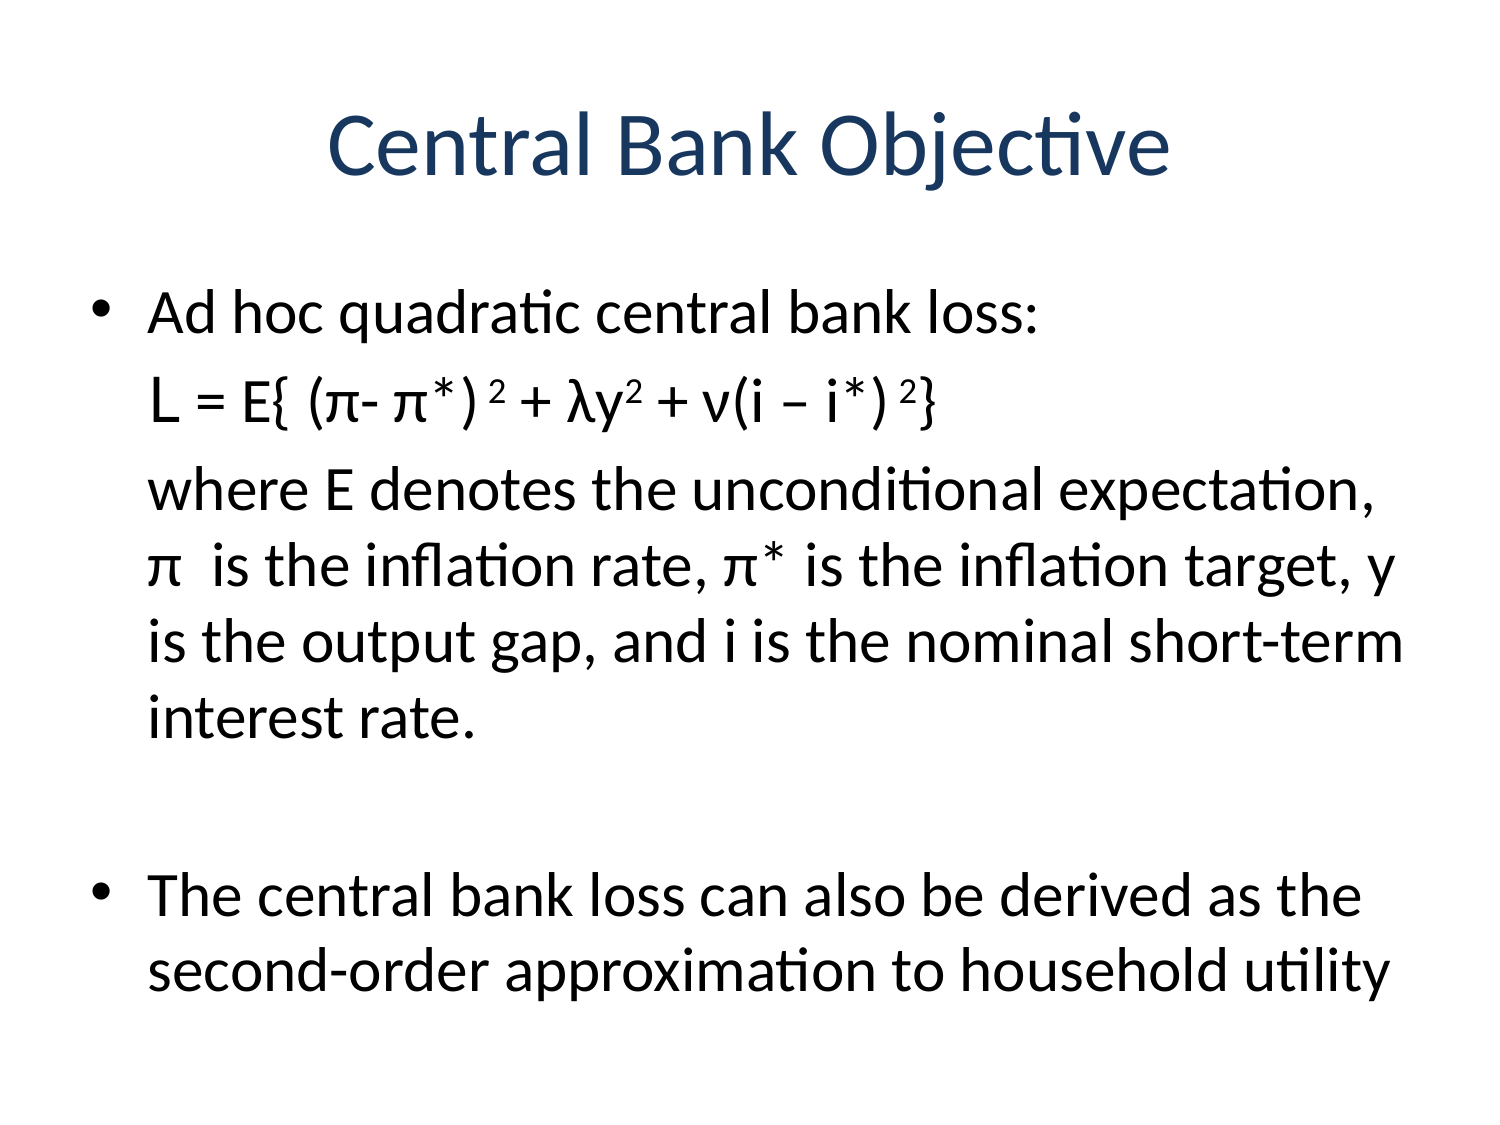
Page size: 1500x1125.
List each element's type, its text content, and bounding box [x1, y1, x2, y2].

title Central Bank Objective [75, 45, 1425, 233]
list Ad hoc quadratic central bank loss: L = E{ (π- π*) 2 + λy2 + ν(i – i*) 2} where E denotes the unconditional expectation, π is the inflation rate, π* is the inflation target, y is the output gap, and i is the nominal short-term interest rate. The central bank loss can also be derived as the second-order approximation to household utility [75, 262, 1425, 1038]
